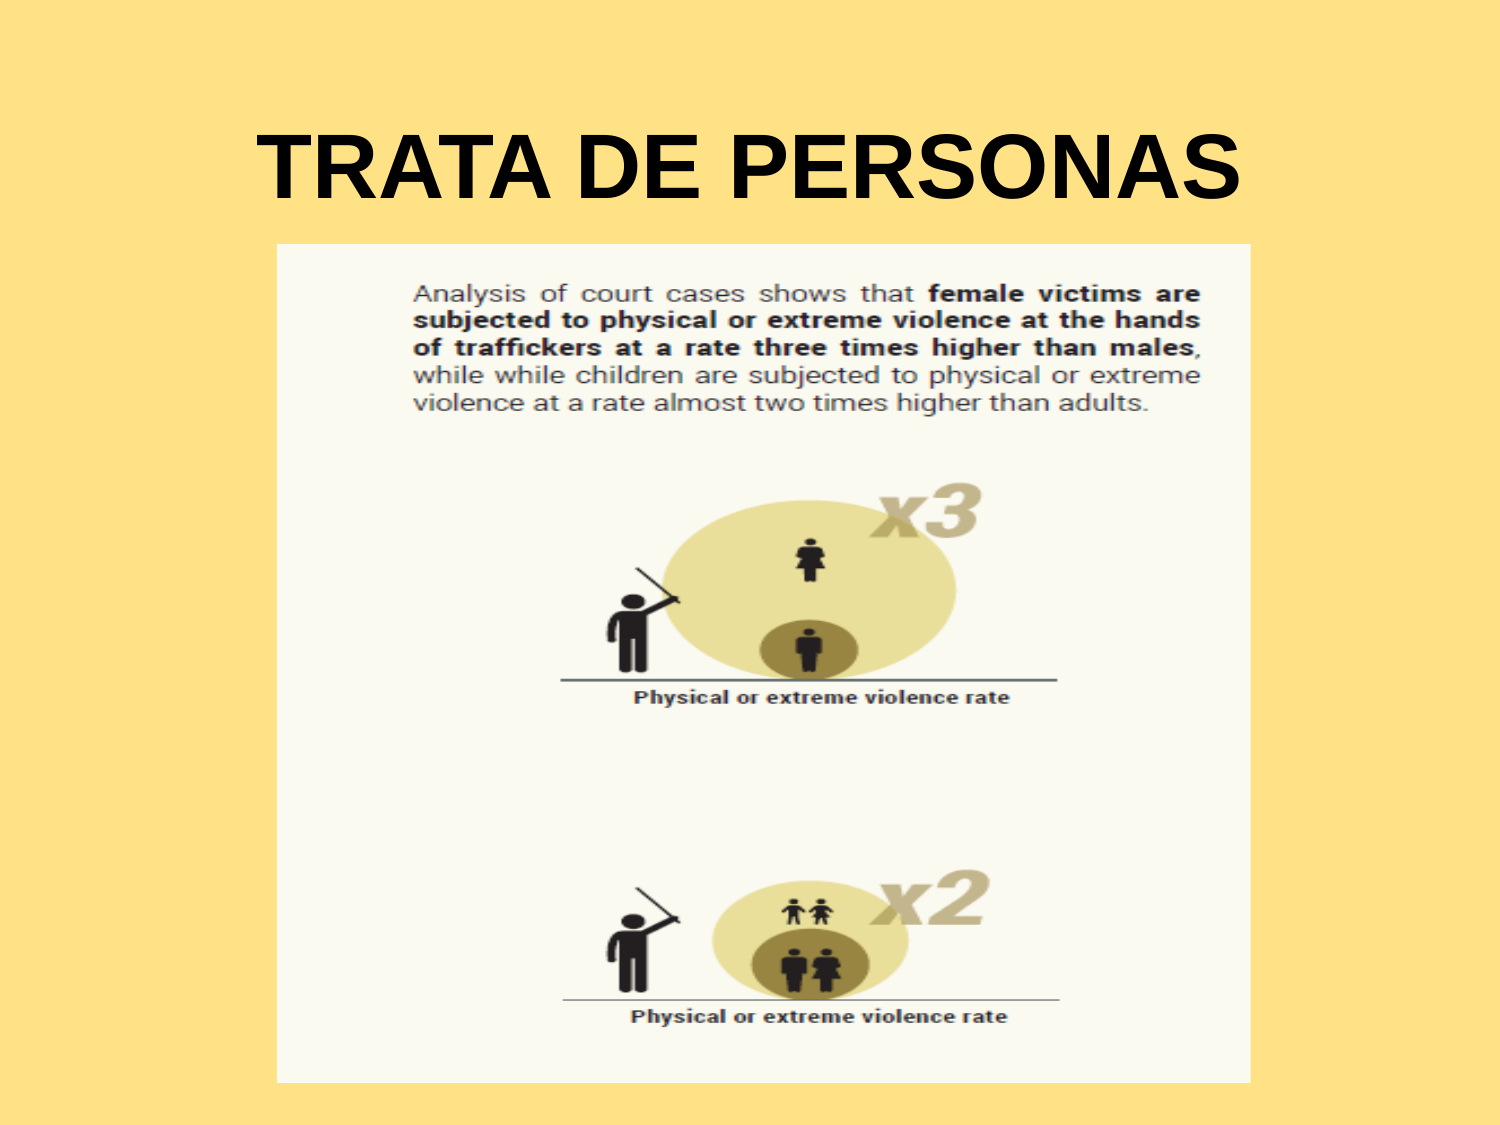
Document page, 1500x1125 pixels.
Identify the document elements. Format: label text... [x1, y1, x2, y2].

title TRATA DE PERSONAS [103, 59, 1397, 278]
picture [276, 244, 1251, 1083]
